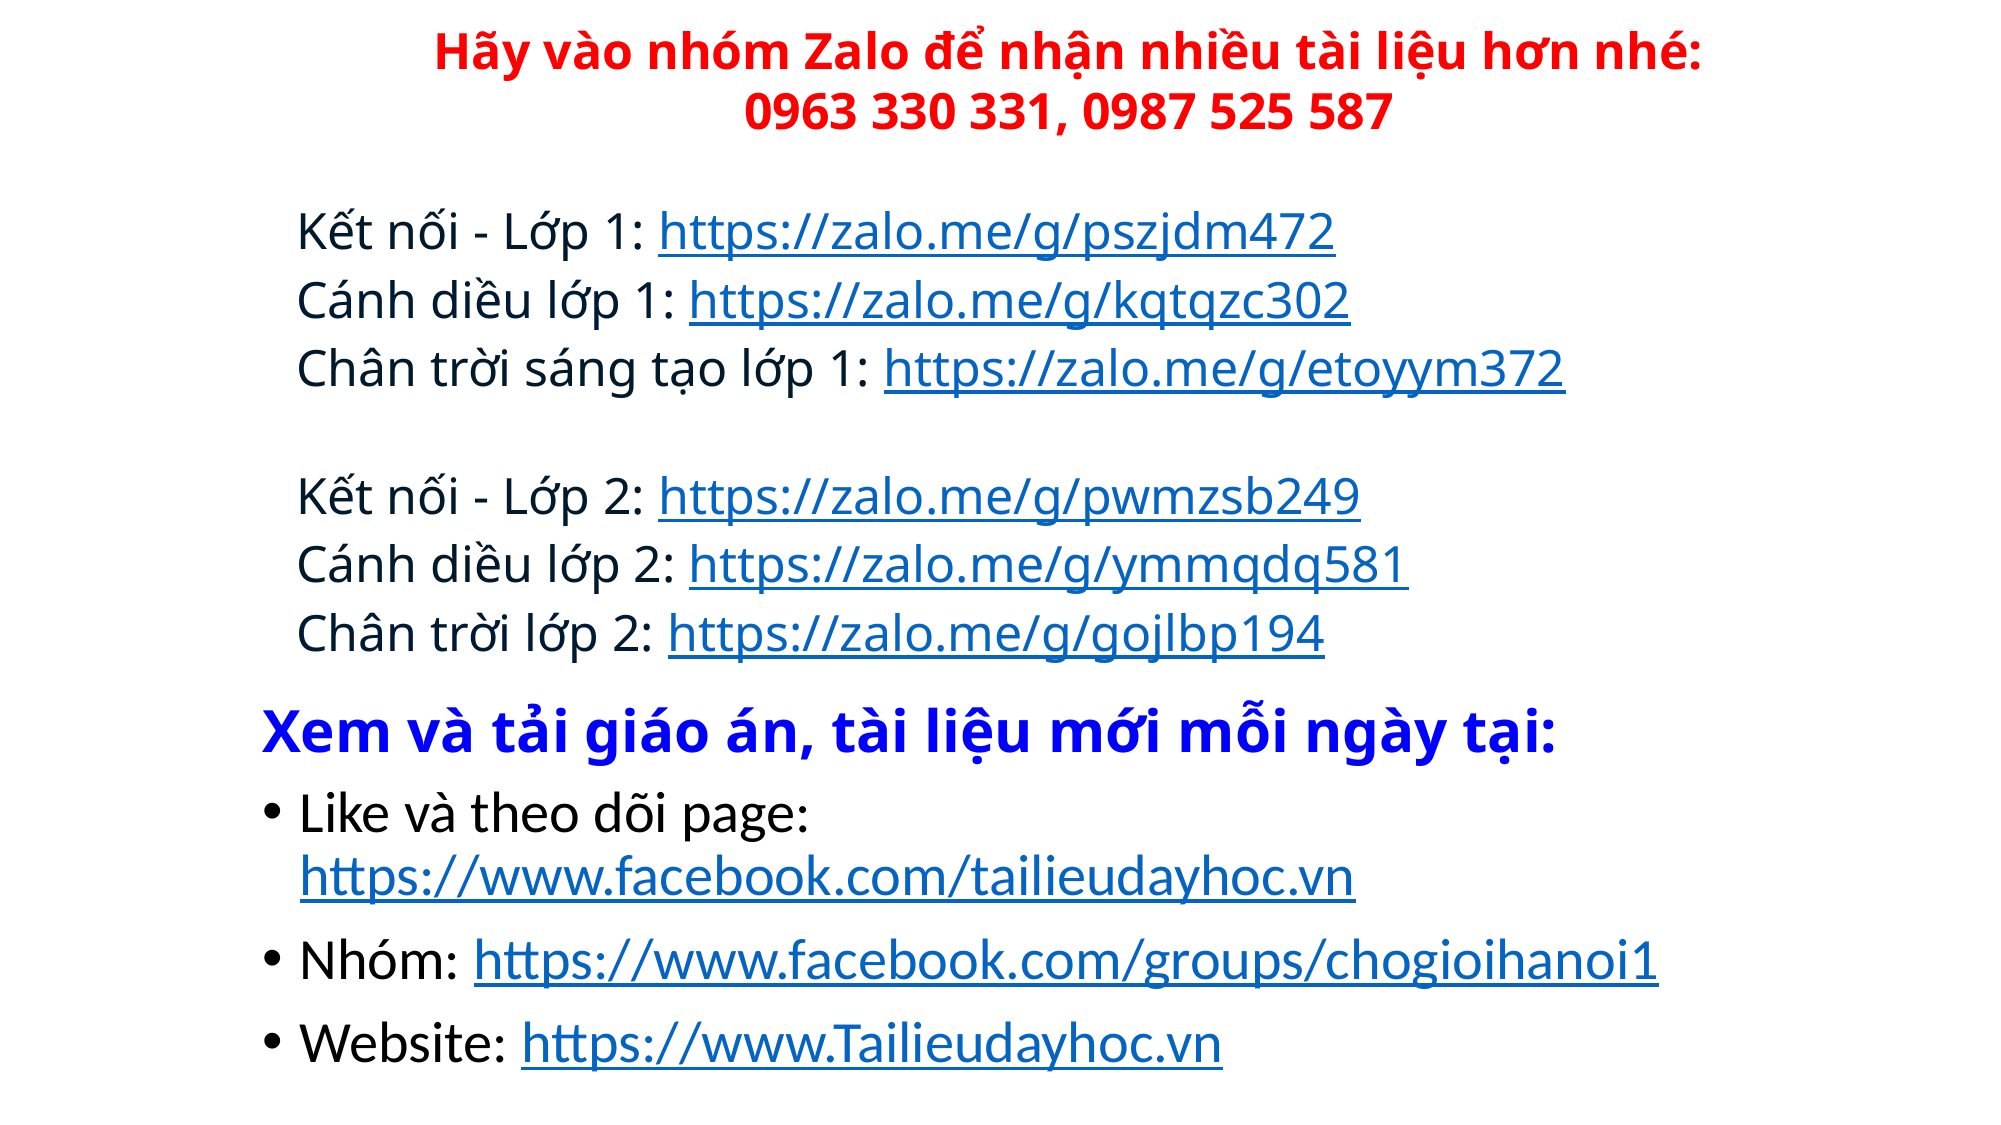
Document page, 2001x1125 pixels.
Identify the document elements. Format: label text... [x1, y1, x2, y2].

title Xem và tải giáo án, tài liệu mới mỗi ngày tại: [247, 691, 1617, 774]
text_box Hãy vào nhóm Zalo để nhận nhiều tài liệu hơn nhé: 0963 330 331, 0987 525 587 Kết nối - Lớp 1: https://zalo.me/g/pszjdm472 Cánh diều lớp 1: https://zalo.me/g/kqtqzc302 Chân trời sáng tạo lớp 1: https://zalo.me/g/etoyym372 Kết nối - Lớp 2: https://zalo.me/g/pwmzsb249 Cánh diều lớp 2: https://zalo.me/g/ymmqdq581 Chân trời lớp 2: https://zalo.me/g/gojlbp194 [281, 12, 1857, 677]
list Like và theo dõi page: https://www.facebook.com/tailieudayhoc.vn Nhóm: https://www.facebook.com/groups/chogioihanoi1 Website: https://www.Tailieudayhoc.vn [247, 774, 1891, 1124]
